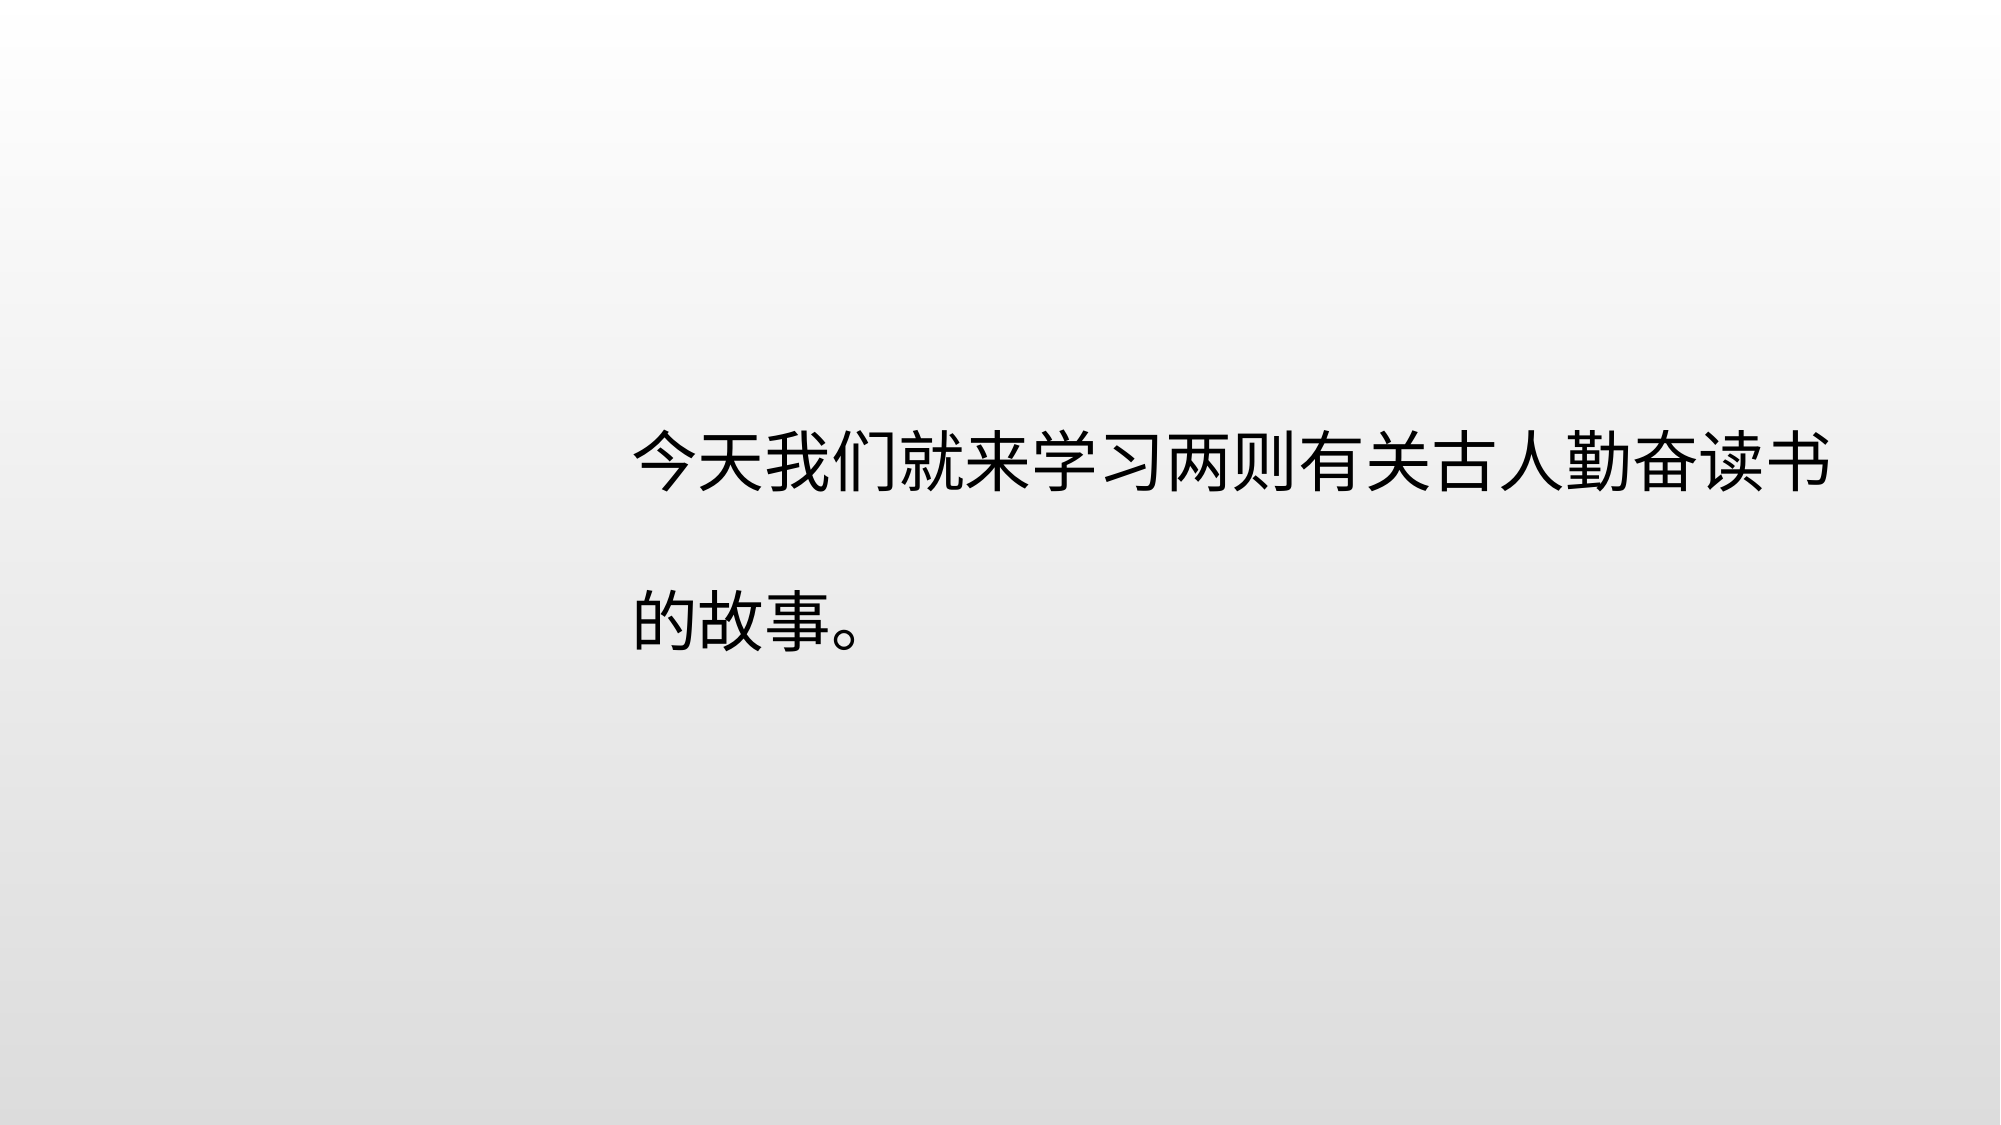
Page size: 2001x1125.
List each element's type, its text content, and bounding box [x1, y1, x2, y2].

text_box 今天我们就来学习两则有关古人勤奋读书的故事。 [616, 332, 1865, 667]
